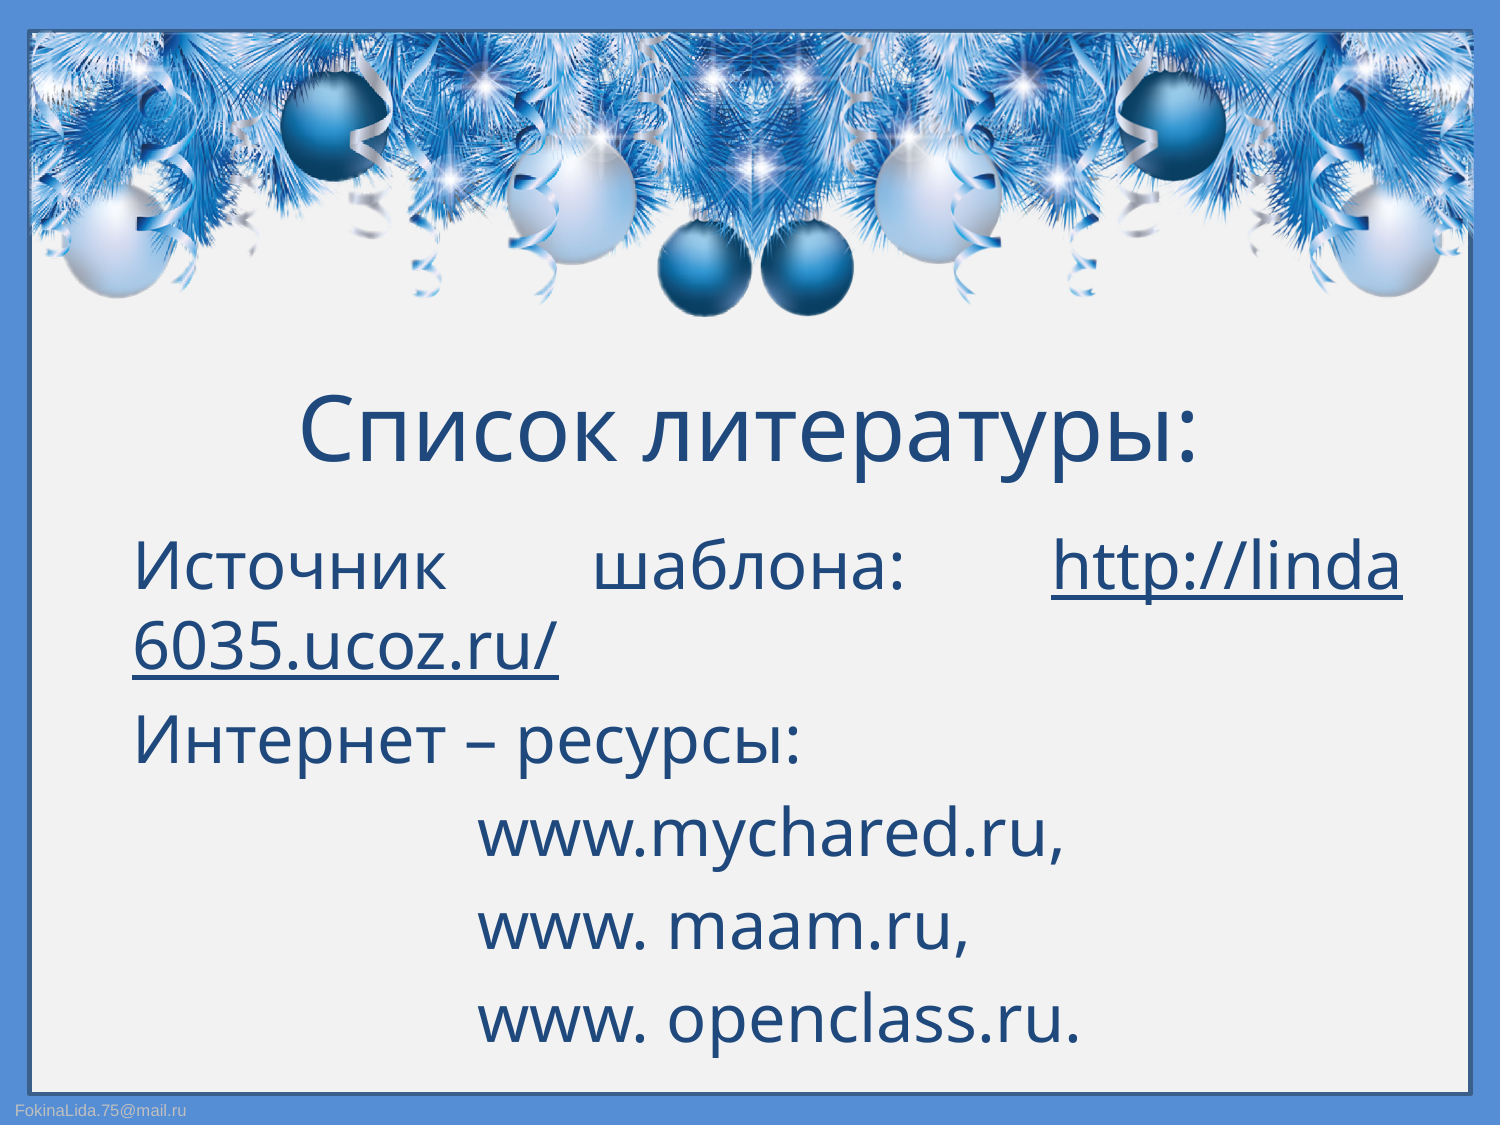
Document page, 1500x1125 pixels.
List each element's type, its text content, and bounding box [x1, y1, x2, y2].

picture [33, 32, 1473, 338]
subtitle Источник шаблона: http://linda 6035.ucoz.ru/ Интернет – ресурсы: www.mychared.ru, www. maam.ru, www. openclass.ru. [116, 515, 1419, 1125]
title Список литературы: [116, 339, 1381, 511]
